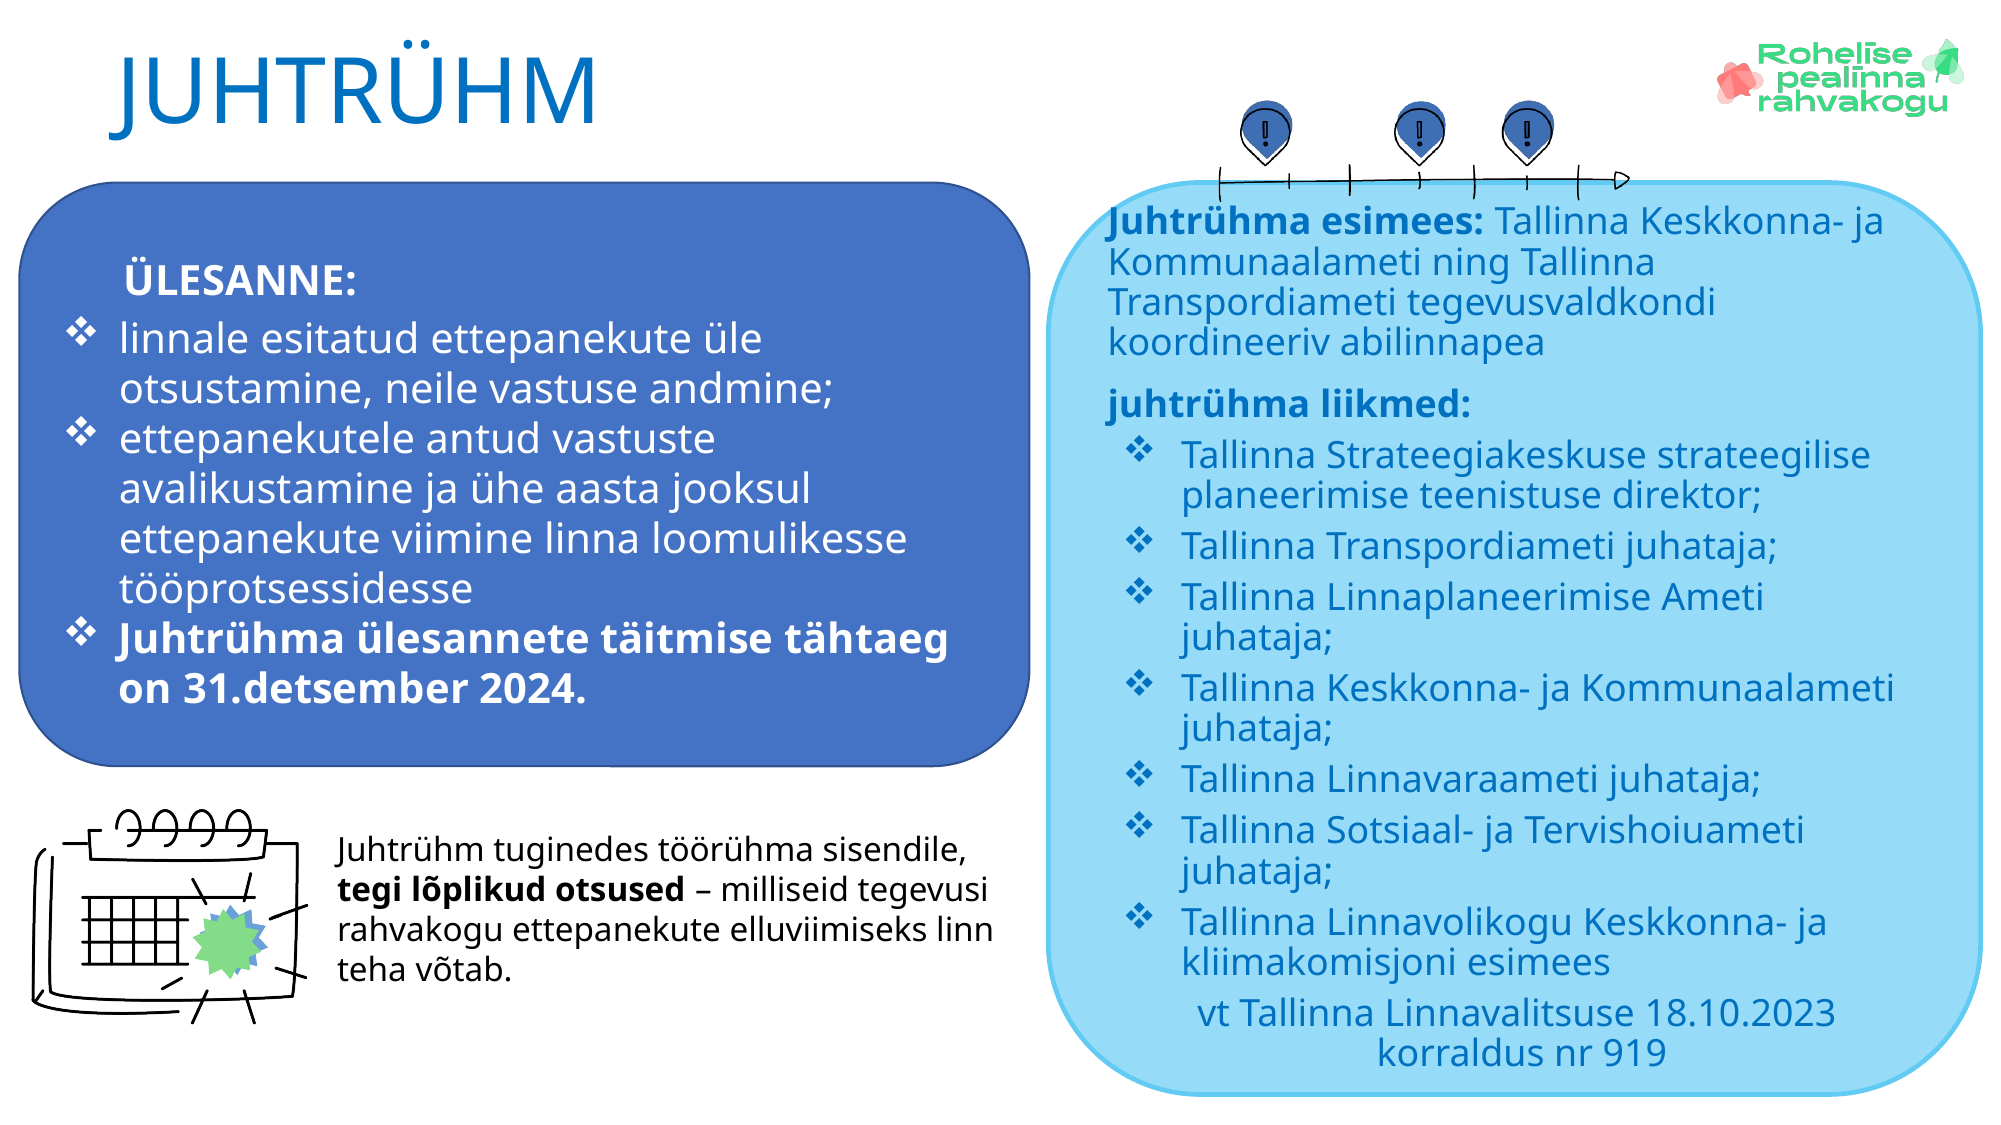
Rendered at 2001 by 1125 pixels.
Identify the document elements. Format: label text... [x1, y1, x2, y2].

text_box Juhtrühma esimees: Tallinna Keskkonna- ja Kommunaalameti ning Tallinna Transpordiameti tegevusvaldkondi koordineeriv abilinnapea juhtrühma liikmed: Tallinna Strateegiakeskuse strateegilise planeerimise teenistuse direktor; Tallinna Transpordiameti juhataja; Tallinna Linnaplaneerimise Ameti juhataja; Tallinna Keskkonna- ja Kommunaalameti juhataja; Tallinna Linnavaraameti juhataja; Tallinna Sotsiaal- ja Tervishoiuameti juhataja; Tallinna Linnavolikogu Keskkonna- ja kliimakomisjoni esimees vt Tallinna Linnavalitsuse 18.10.2023 korraldus nr 919 [1046, 180, 1983, 1097]
picture [1680, 29, 2000, 129]
text_box Juhtrühm tuginedes töörühma sisendile, tegi lõplikud otsused – milliseid tegevusi rahvakogu ettepanekute elluviimiseks linn teha võtab. [322, 820, 1049, 996]
picture [1207, 77, 1641, 233]
title JUHTRÜHM [100, 30, 621, 157]
picture [18, 765, 321, 1067]
text_box ÜLESANNE: linnale esitatud ettepanekute üle otsustamine, neile vastuse andmine; ettepanekutele antud vastuste avalikustamine ja ühe aasta jooksul ettepanekute viimine linna loomulikesse tööprotsessidesse Juhtrühma ülesannete täitmise tähtaeg on 31.detsember 2024. [19, 182, 1030, 767]
